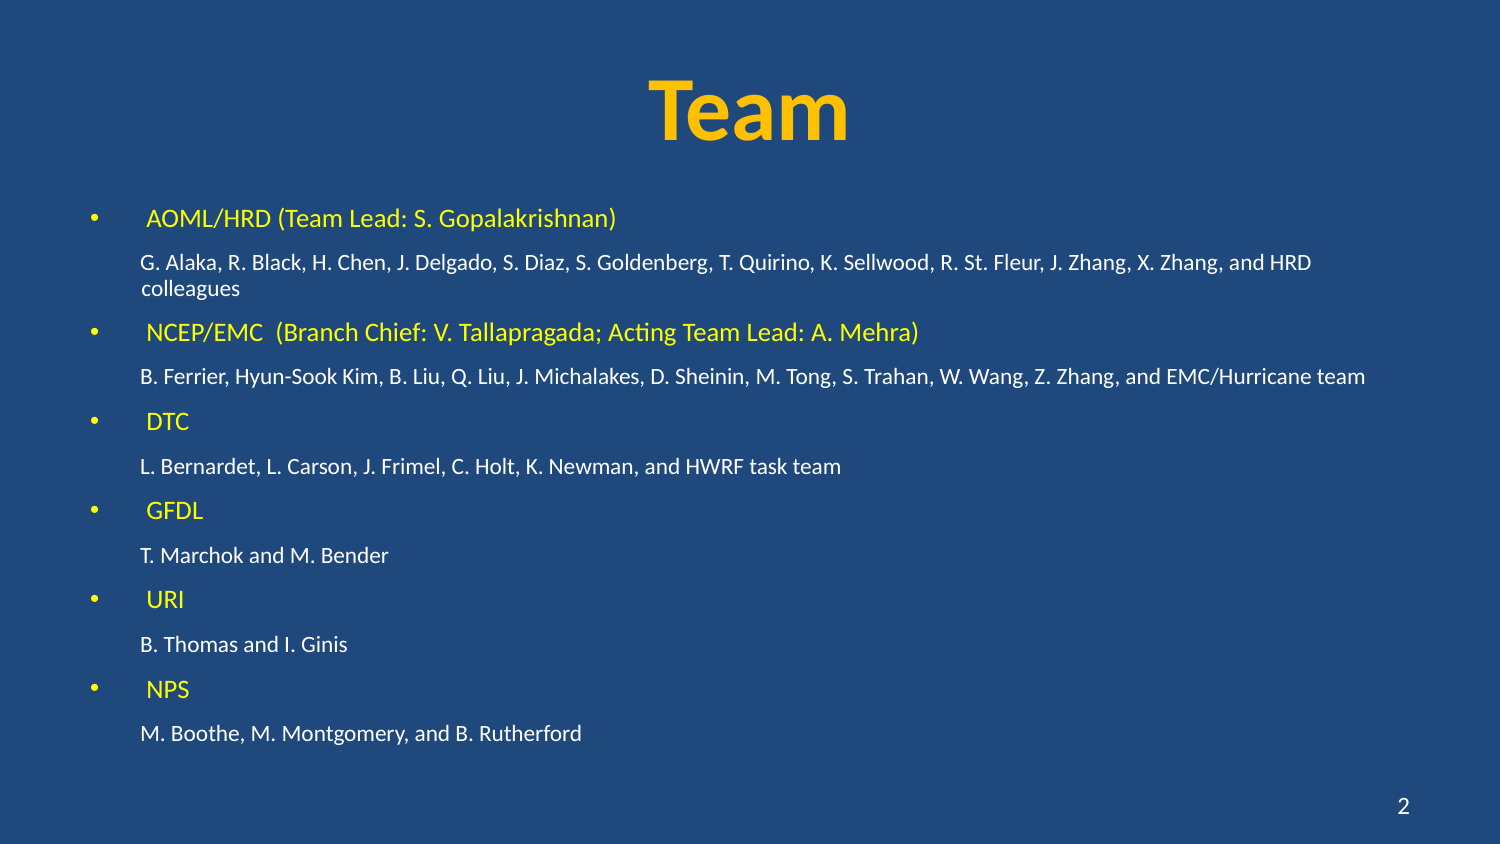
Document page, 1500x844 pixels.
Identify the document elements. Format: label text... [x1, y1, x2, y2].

list AOML/HRD (Team Lead: S. Gopalakrishnan) G. Alaka, R. Black, H. Chen, J. Delgado, S. Diaz, S. Goldenberg, T. Quirino, K. Sellwood, R. St. Fleur, J. Zhang, X. Zhang, and HRD colleagues NCEP/EMC (Branch Chief: V. Tallapragada; Acting Team Lead: A. Mehra) B. Ferrier, Hyun-Sook Kim, B. Liu, Q. Liu, J. Michalakes, D. Sheinin, M. Tong, S. Trahan, W. Wang, Z. Zhang, and EMC/Hurricane team DTC L. Bernardet, L. Carson, J. Frimel, C. Holt, K. Newman, and HWRF task team GFDL T. Marchok and M. Bender URI B. Thomas and I. Ginis NPS M. Boothe, M. Montgomery, and B. Rutherford [75, 196, 1425, 754]
slide_number 1 [1074, 782, 1425, 827]
title Team [75, 33, 1425, 175]
